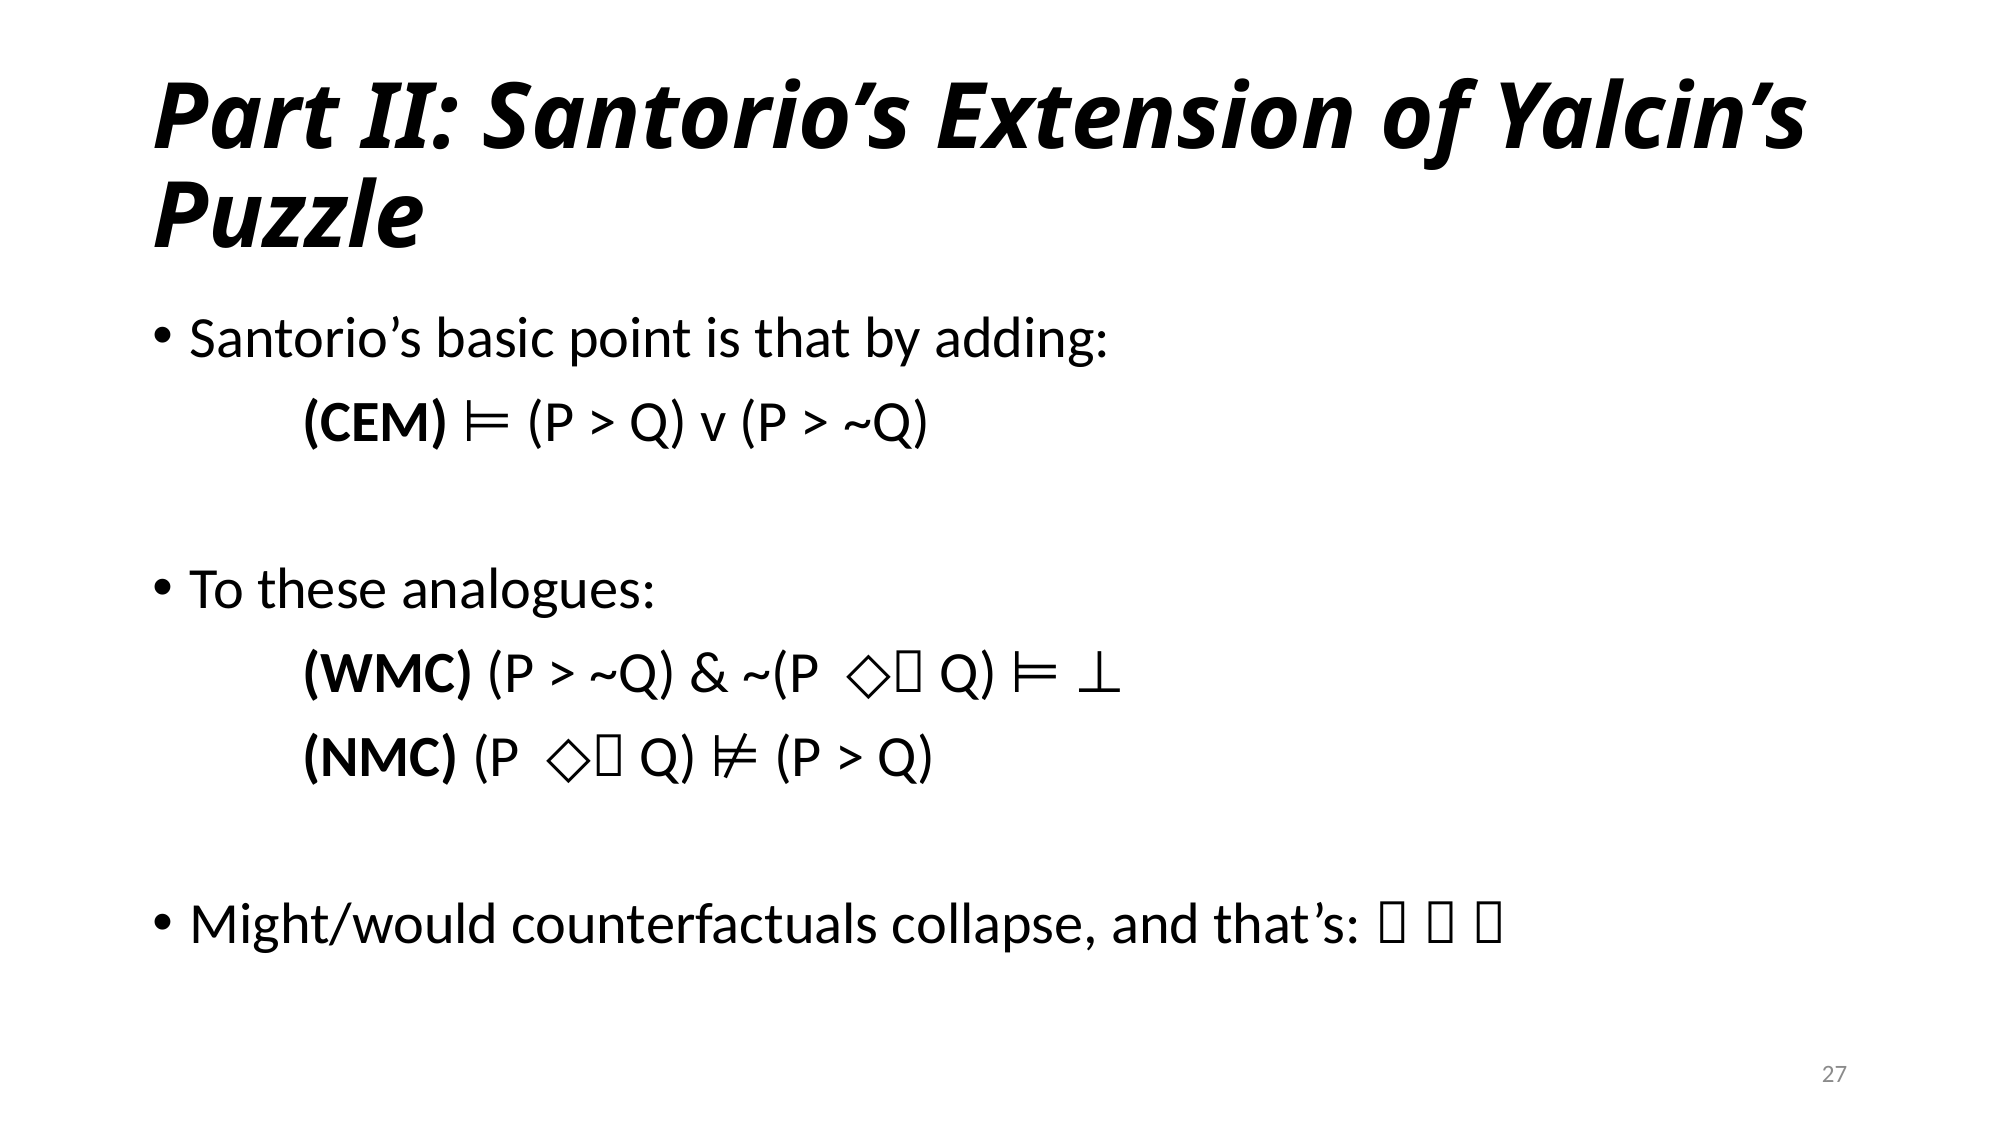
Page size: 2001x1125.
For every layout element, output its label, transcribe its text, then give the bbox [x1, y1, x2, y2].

list Santorio’s basic point is that by adding: (CEM) ⊨ (P > Q) v (P > ~Q) To these analogues: (WMC) (P > ~Q) & ~(P ◇ Q) ⊨ ⊥ (NMC) (P ◇ Q) ⊭ (P > Q) Might/would counterfactuals collapse, and that’s:    [137, 299, 1863, 1014]
title Part II: Santorio’s Extension of Yalcin’s Puzzle [137, 59, 1863, 278]
slide_number 27 [1412, 1042, 1863, 1103]
